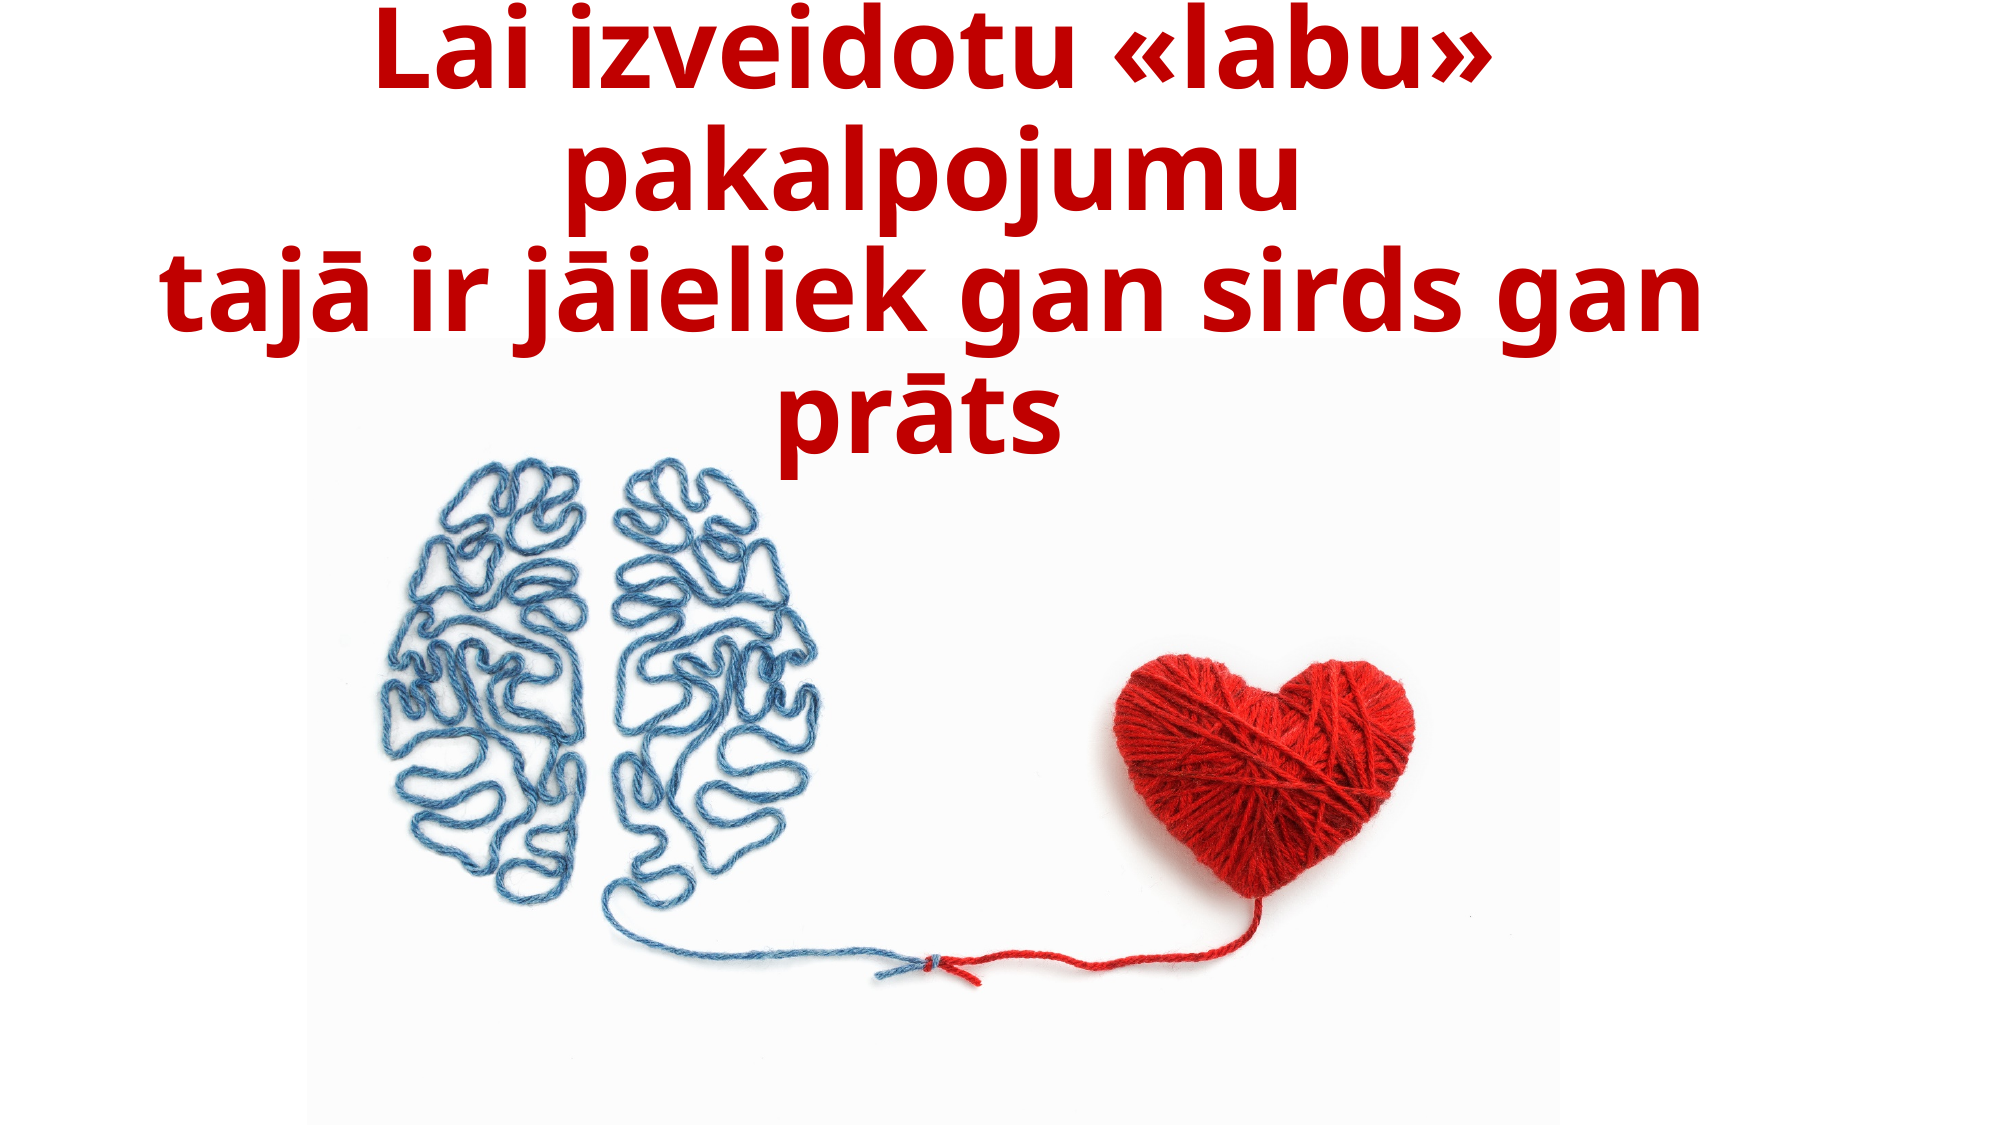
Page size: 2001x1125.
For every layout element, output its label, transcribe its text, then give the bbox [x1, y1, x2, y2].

title Lai izveidotu «labu» pakalpojumu tajā ir jāieliek gan sirds gan prāts [70, 31, 1796, 438]
picture [306, 338, 1560, 1125]
